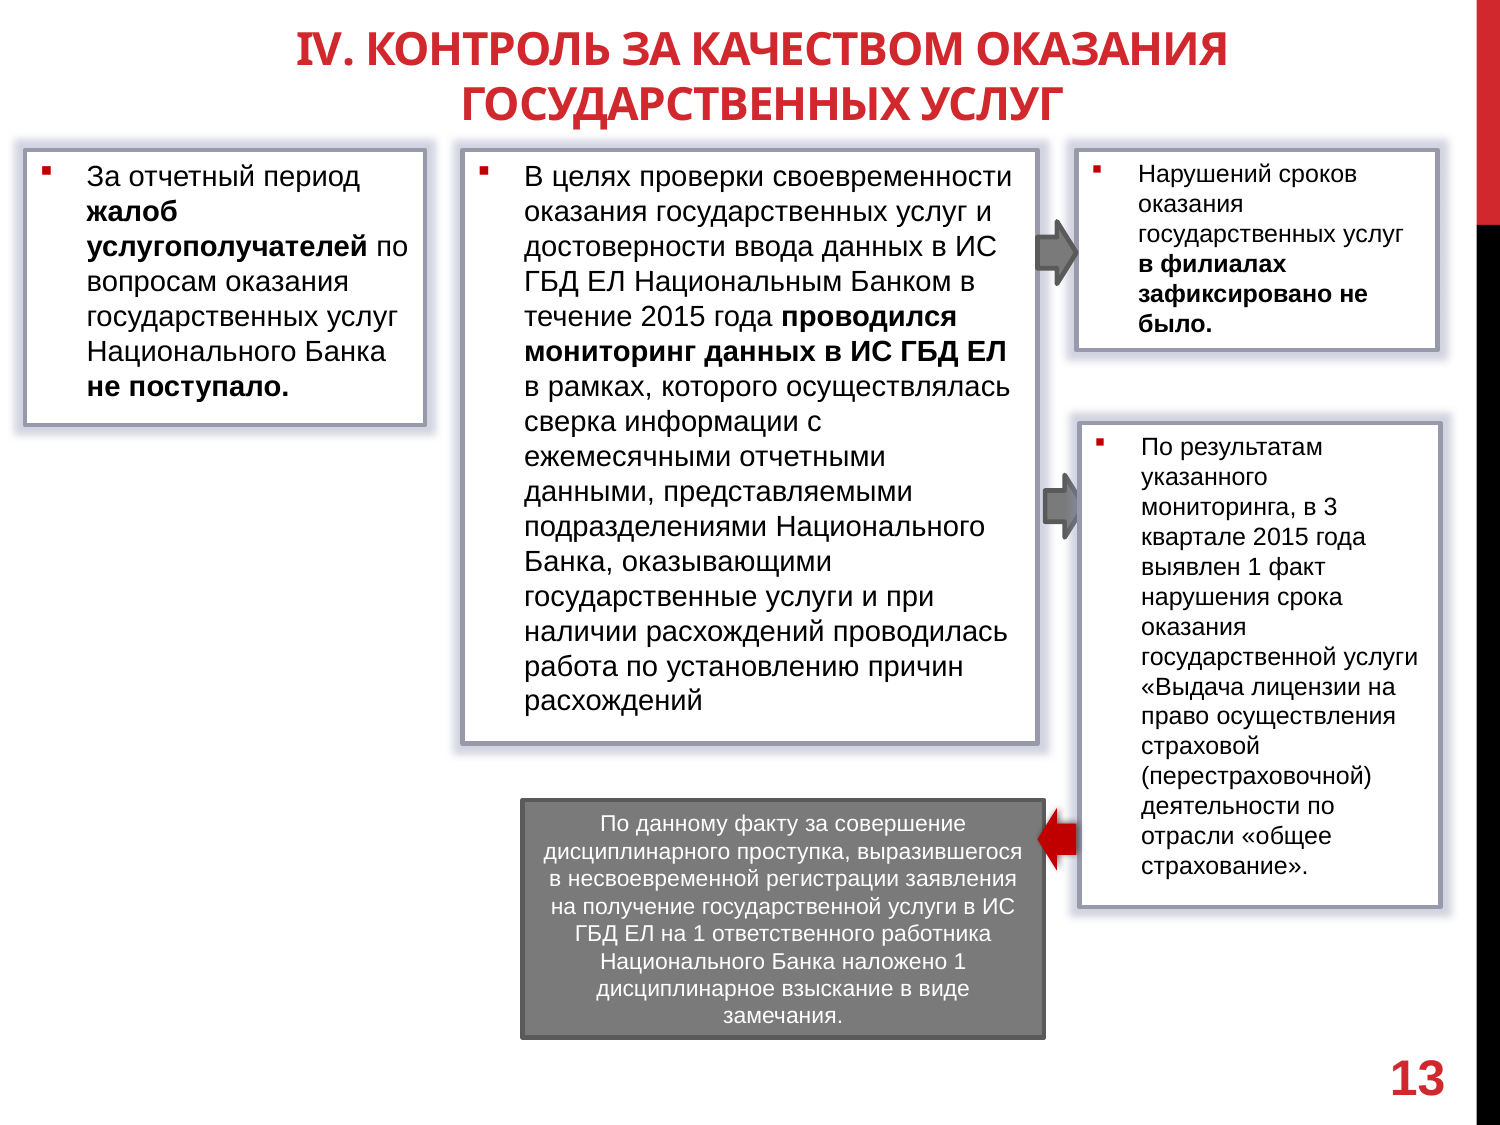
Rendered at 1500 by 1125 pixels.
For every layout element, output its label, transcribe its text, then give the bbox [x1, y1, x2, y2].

text_box Нарушений сроков оказания государственных услуг в филиалах зафиксировано не было. [1074, 148, 1440, 352]
slide_number 13 [1374, 1037, 1475, 1113]
text_box [1042, 472, 1066, 540]
text_box [1037, 808, 1077, 871]
text_box В целях проверки своевременности оказания государственных услуг и достоверности ввода данных в ИС ГБД ЕЛ Национальным Банком в течение 2015 года проводился мониторинг данных в ИС ГБД ЕЛ в рамках, которого осуществлялась сверка информации с ежемесячными отчетными данными, представляемыми подразделениями Национального Банка, оказывающими государственные услуги и при наличии расхождений проводилась работа по установлению причин расхождений [460, 148, 1040, 746]
text_box По данному факту за совершение дисциплинарного проступка, выразившегося в несвоевременной регистрации заявления на получение государственной услуги в ИС ГБД ЕЛ на 1 ответственного работника Национального Банка наложено 1 дисциплинарное взыскание в виде замечания. [520, 798, 1046, 1040]
text_box За отчетный период жалоб услугополучателей по вопросам оказания государственных услуг Национального Банка не поступало. [23, 148, 427, 427]
text_box [1035, 219, 1079, 287]
text_box По результатам указанного мониторинга, в 3 квартале 2015 года выявлен 1 факт нарушения срока оказания государственной услуги «Выдача лицензии на право осуществления страховой (перестраховочной) деятельности по отрасли «общее страхование». [1077, 421, 1443, 909]
title IV. Контроль за качеством оказания государственных услуг [87, 24, 1438, 138]
